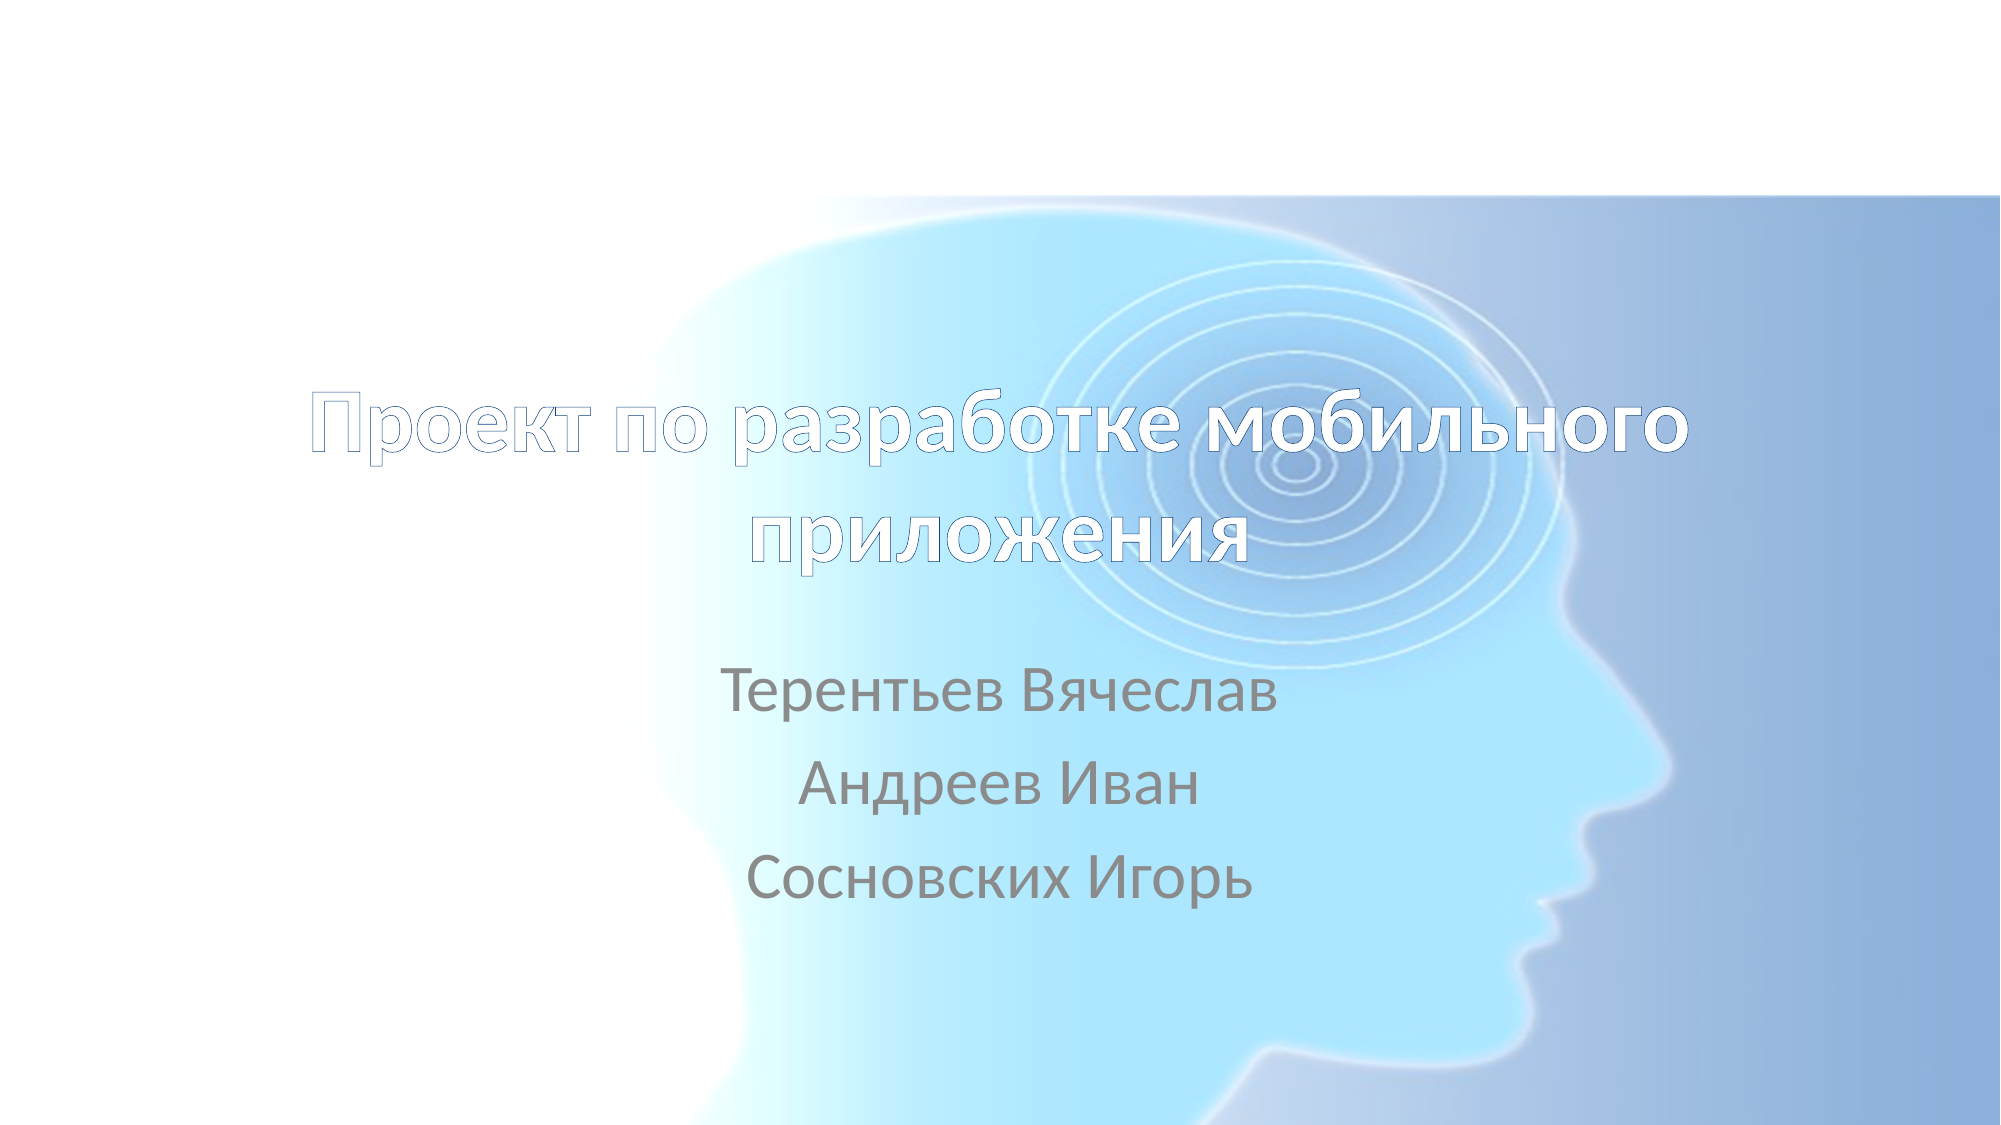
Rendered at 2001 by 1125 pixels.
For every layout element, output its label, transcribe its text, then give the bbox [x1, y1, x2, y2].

picture [0, 0, 2000, 1125]
title Проект по разработке мобильного приложения [150, 349, 1850, 591]
subtitle Терентьев Вячеслав Андреев Иван Сосновских Игорь [300, 637, 1700, 925]
